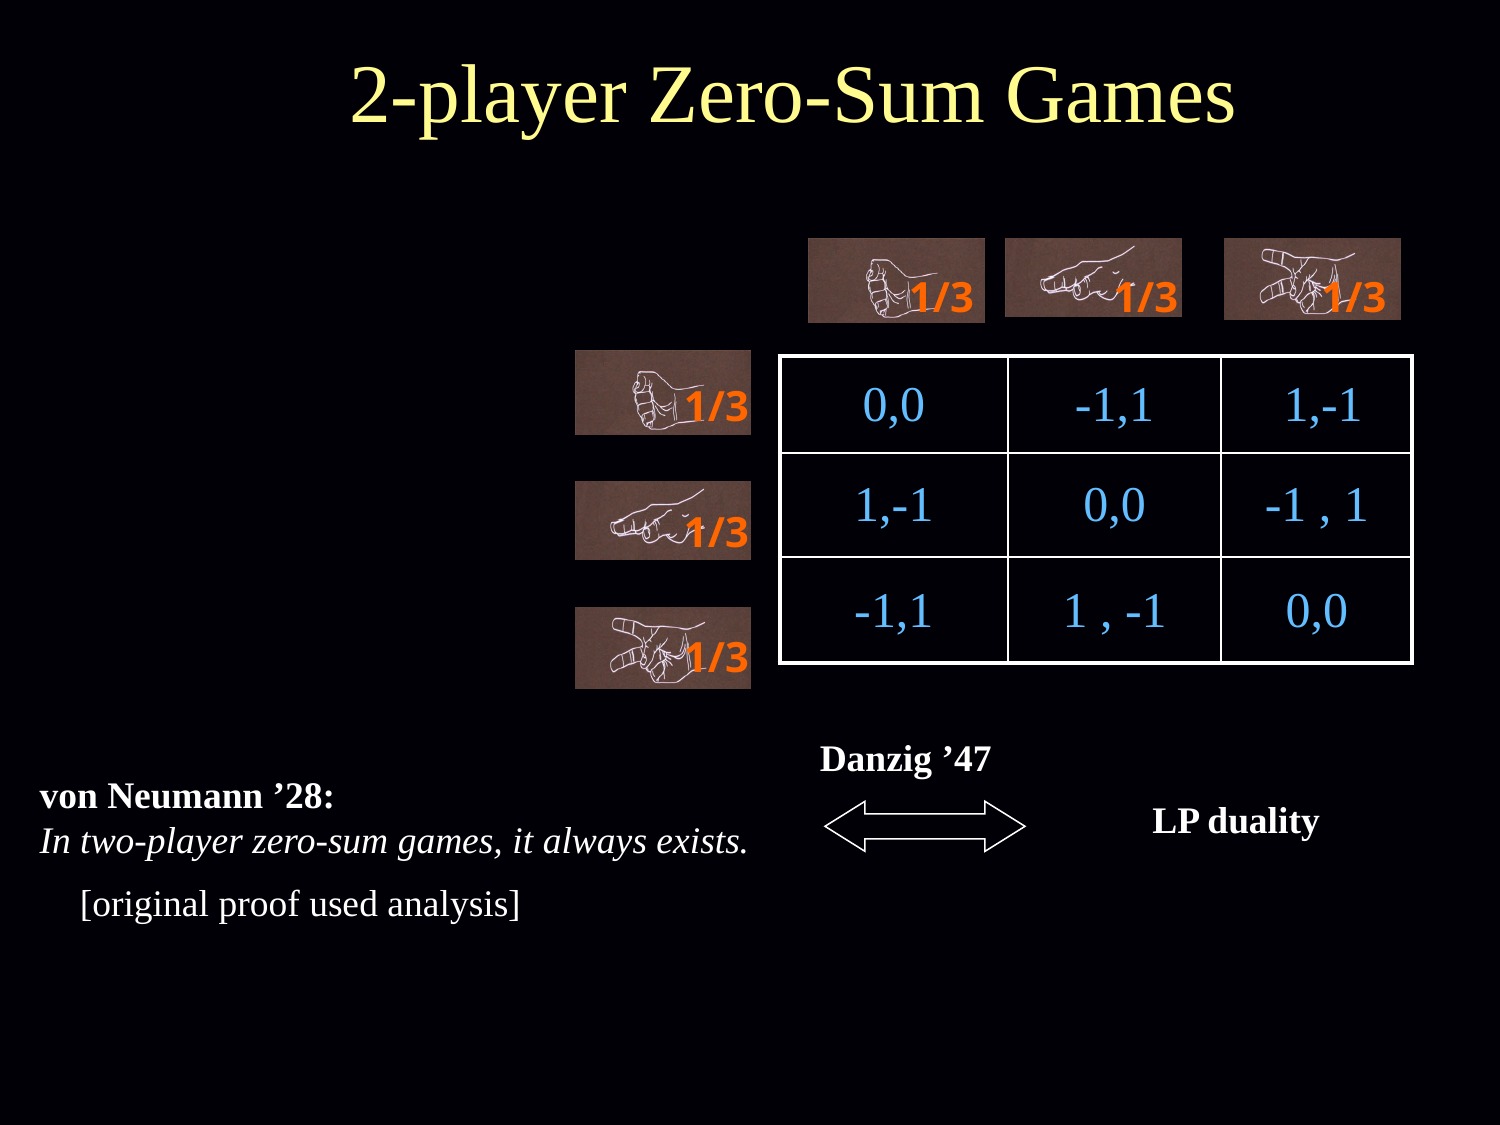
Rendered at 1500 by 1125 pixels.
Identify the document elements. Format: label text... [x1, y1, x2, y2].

text_box [825, 801, 1026, 852]
picture [574, 481, 662, 561]
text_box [662, 263, 1409, 690]
text_box von Neumann ’28: In two-player zero-sum games, it always exists. [24, 763, 863, 869]
text_box [original proof used analysis] [64, 871, 537, 932]
text_box 2-player Zero-Sum Games [334, 31, 1253, 147]
picture [1005, 238, 1182, 263]
picture [574, 606, 662, 689]
picture [1224, 237, 1401, 263]
picture [574, 350, 662, 435]
text_box LP duality [1137, 788, 1413, 849]
text_box Danzig ’47 [804, 726, 1007, 786]
picture [808, 237, 985, 263]
